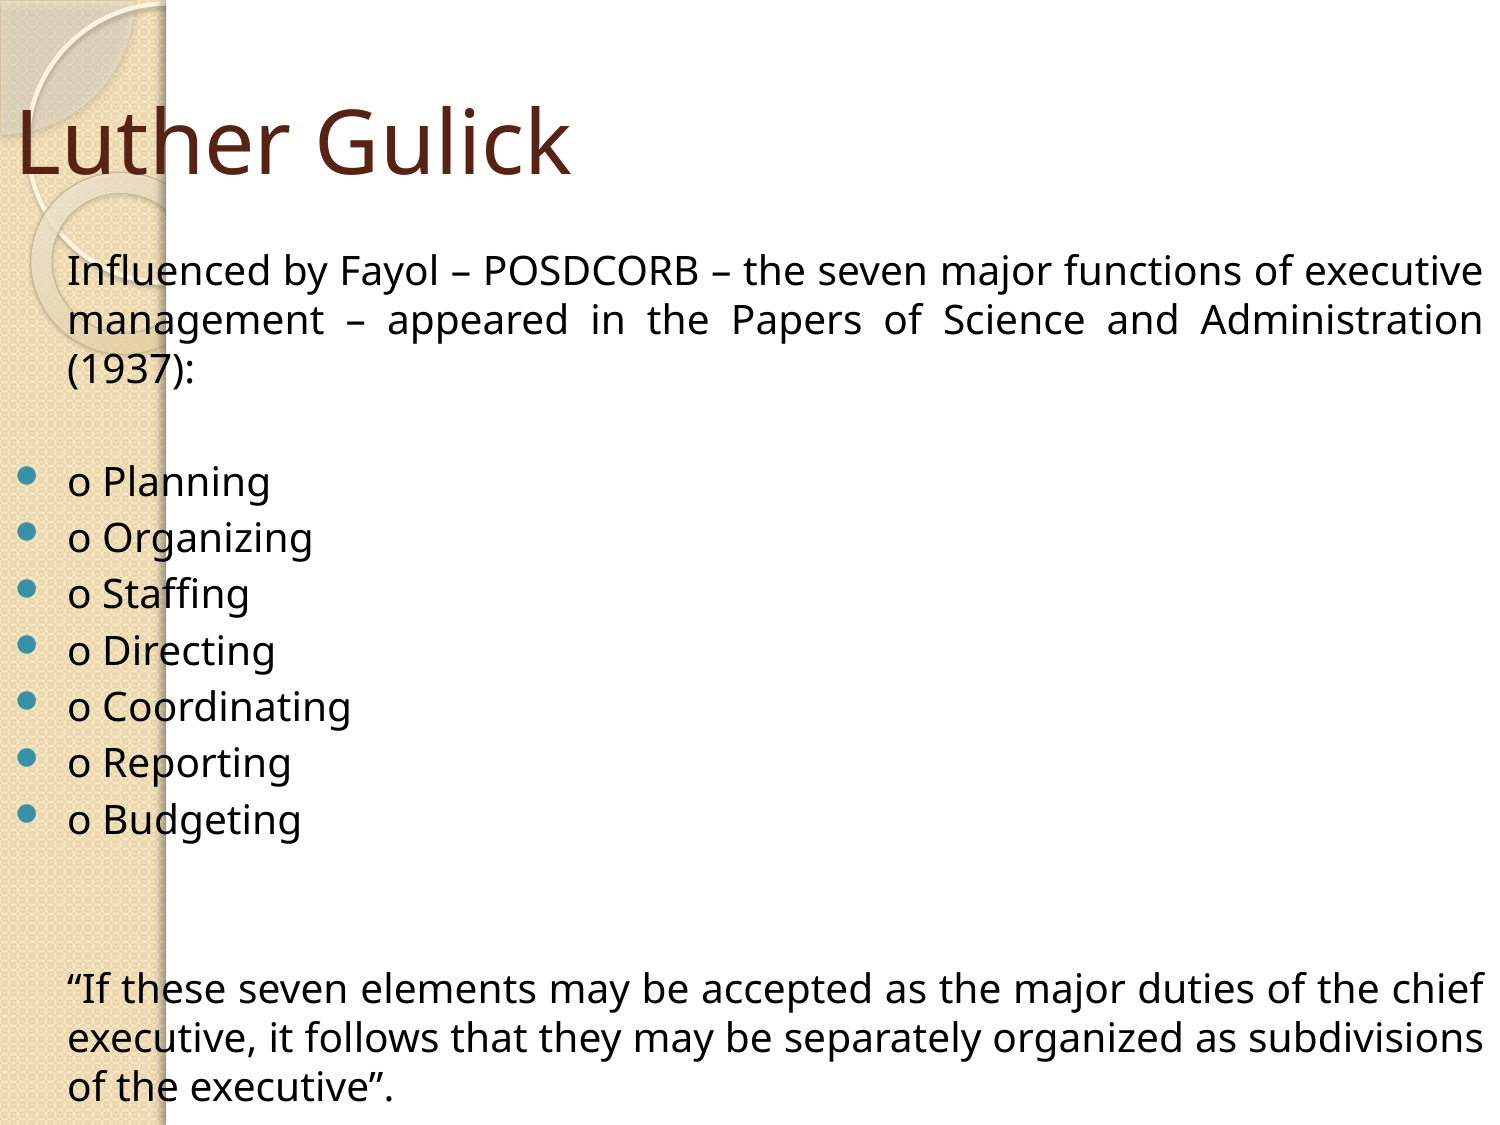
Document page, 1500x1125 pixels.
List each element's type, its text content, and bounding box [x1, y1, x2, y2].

list Influenced by Fayol – POSDCORB – the seven major functions of executive management – appeared in the Papers of Science and Administration (1937): o Planning o Organizing o Staffing o Directing o Coordinating o Reporting o Budgeting “If these seven elements may be accepted as the major duties of the chief executive, it follows that they may be separately organized as subdivisions of the executive”. [0, 237, 1500, 1125]
title Luther Gulick [0, 45, 1466, 233]
